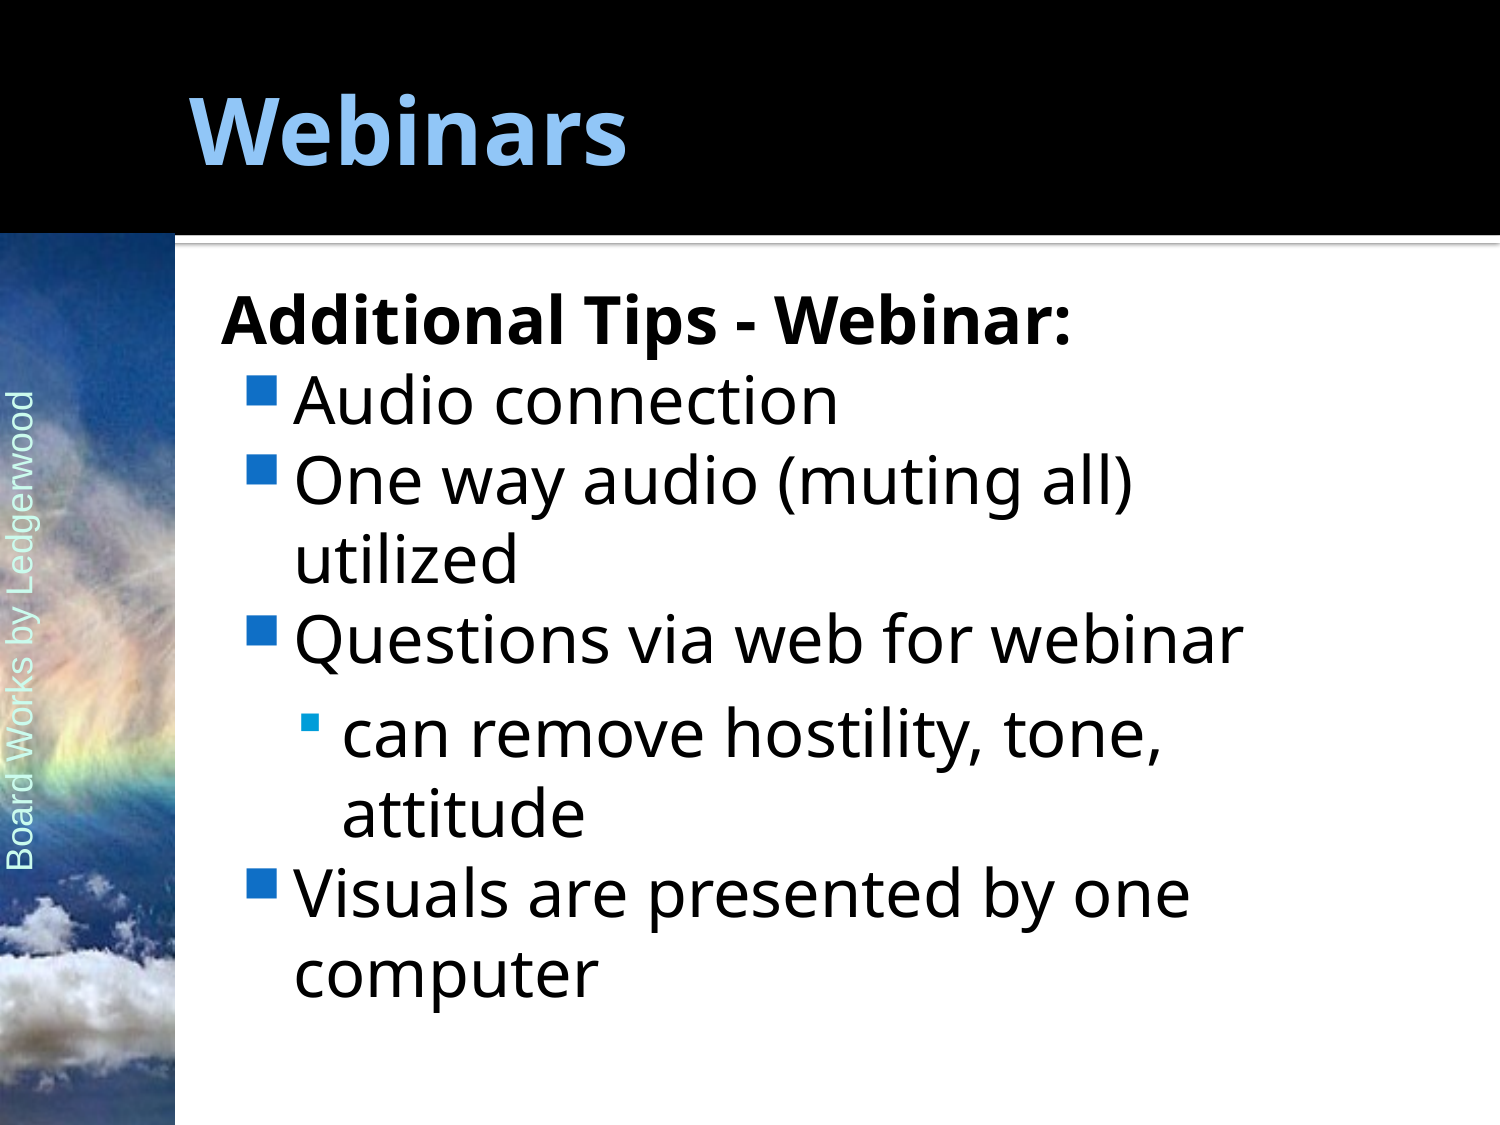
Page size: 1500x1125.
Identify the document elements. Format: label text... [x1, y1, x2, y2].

title Webinars [174, 24, 1425, 231]
list Additional Tips - Webinar: Audio connection One way audio (muting all) utilized Questions via web for webinar can remove hostility, tone, attitude Visuals are presented by one computer [212, 262, 1375, 1063]
picture [0, 233, 175, 1125]
